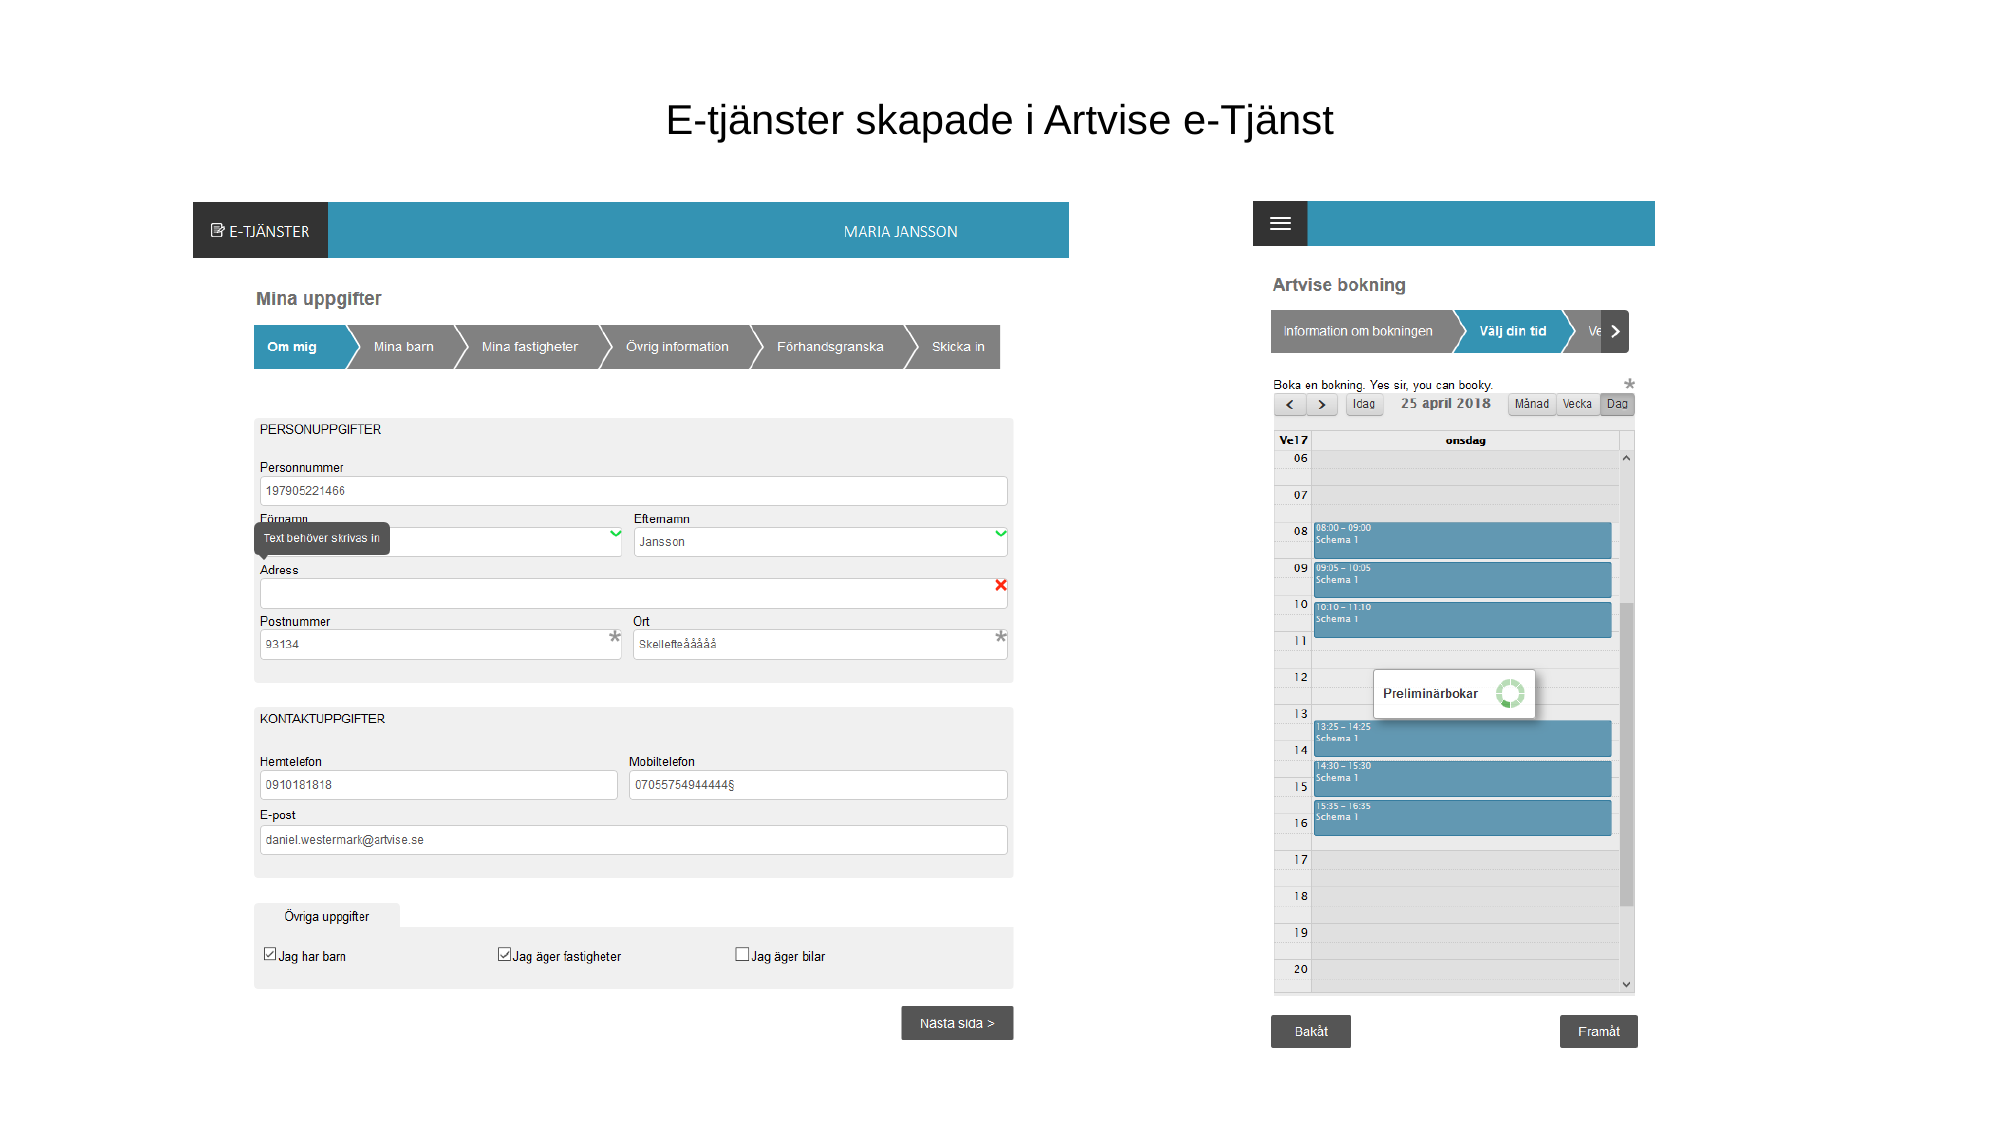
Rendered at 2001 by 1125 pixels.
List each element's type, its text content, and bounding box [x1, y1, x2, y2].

picture [192, 200, 1070, 1075]
text_box E-tjänster skapade i Artvise e-Tjänst [575, 90, 1425, 164]
picture [1253, 200, 1655, 1073]
